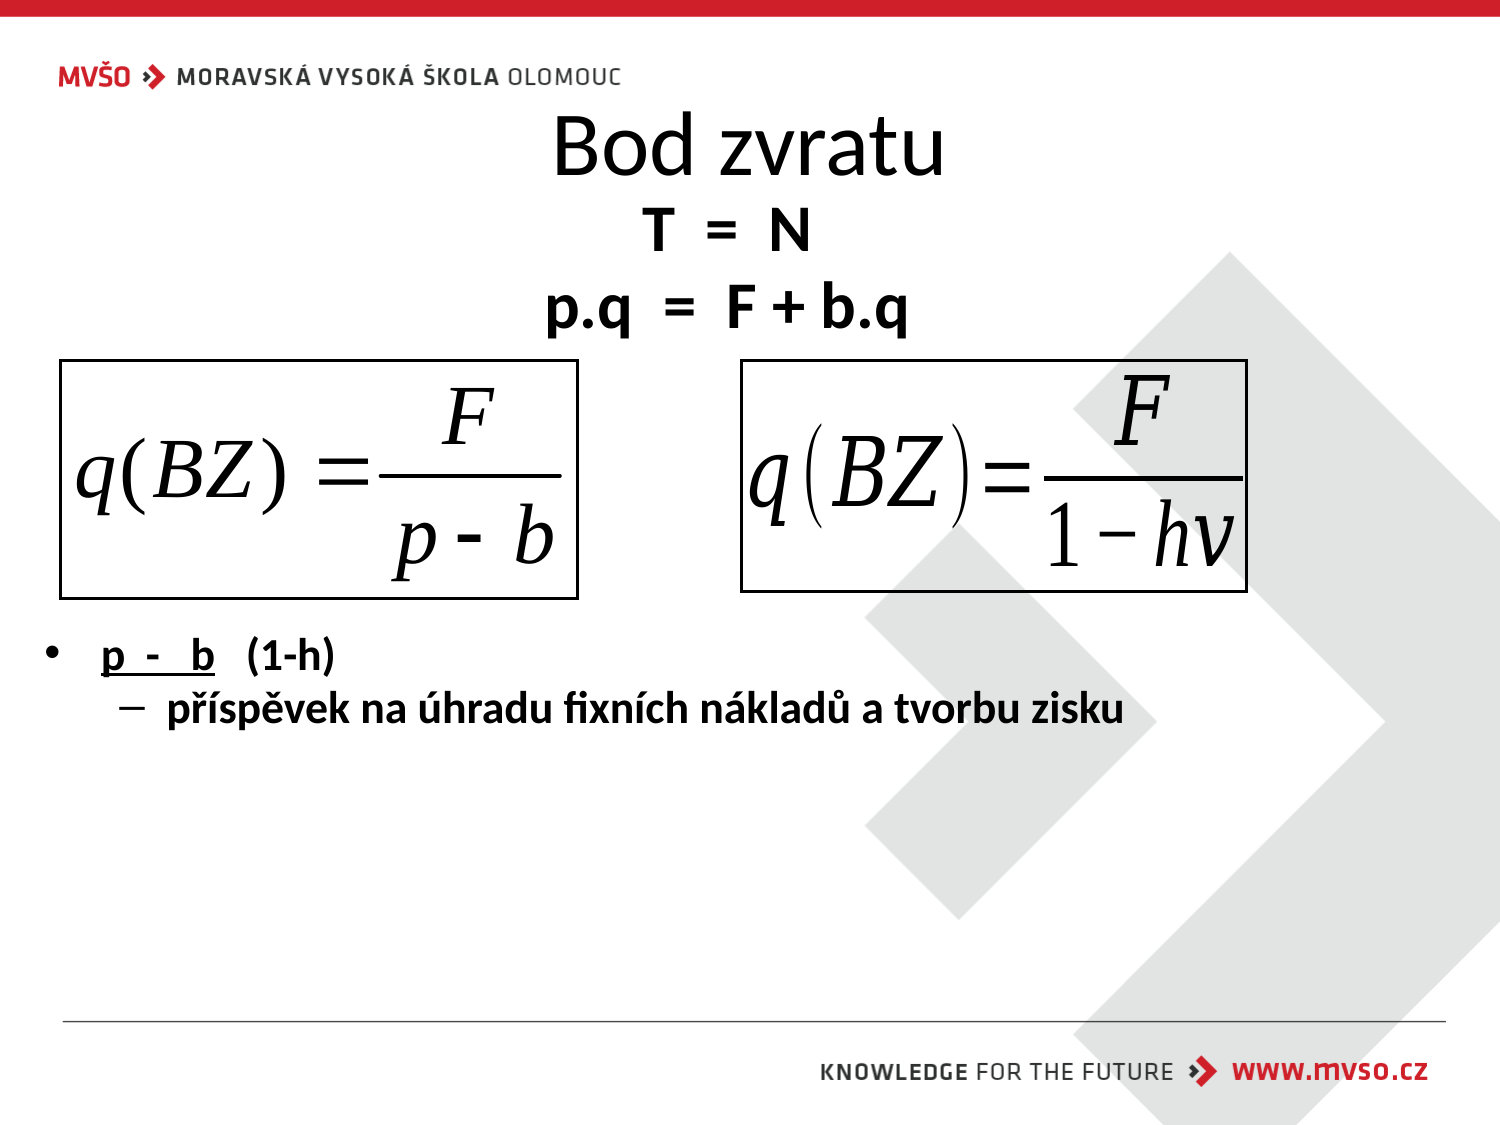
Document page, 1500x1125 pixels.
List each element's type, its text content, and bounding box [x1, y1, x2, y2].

picture [0, 0, 1500, 1125]
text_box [61, 361, 577, 598]
list T = N p.q = F + b.q p - b (1-h) příspěvek na úhradu fixních nákladů a tvorbu zisku [29, 192, 1425, 1095]
title Bod zvratu [75, 45, 1425, 192]
